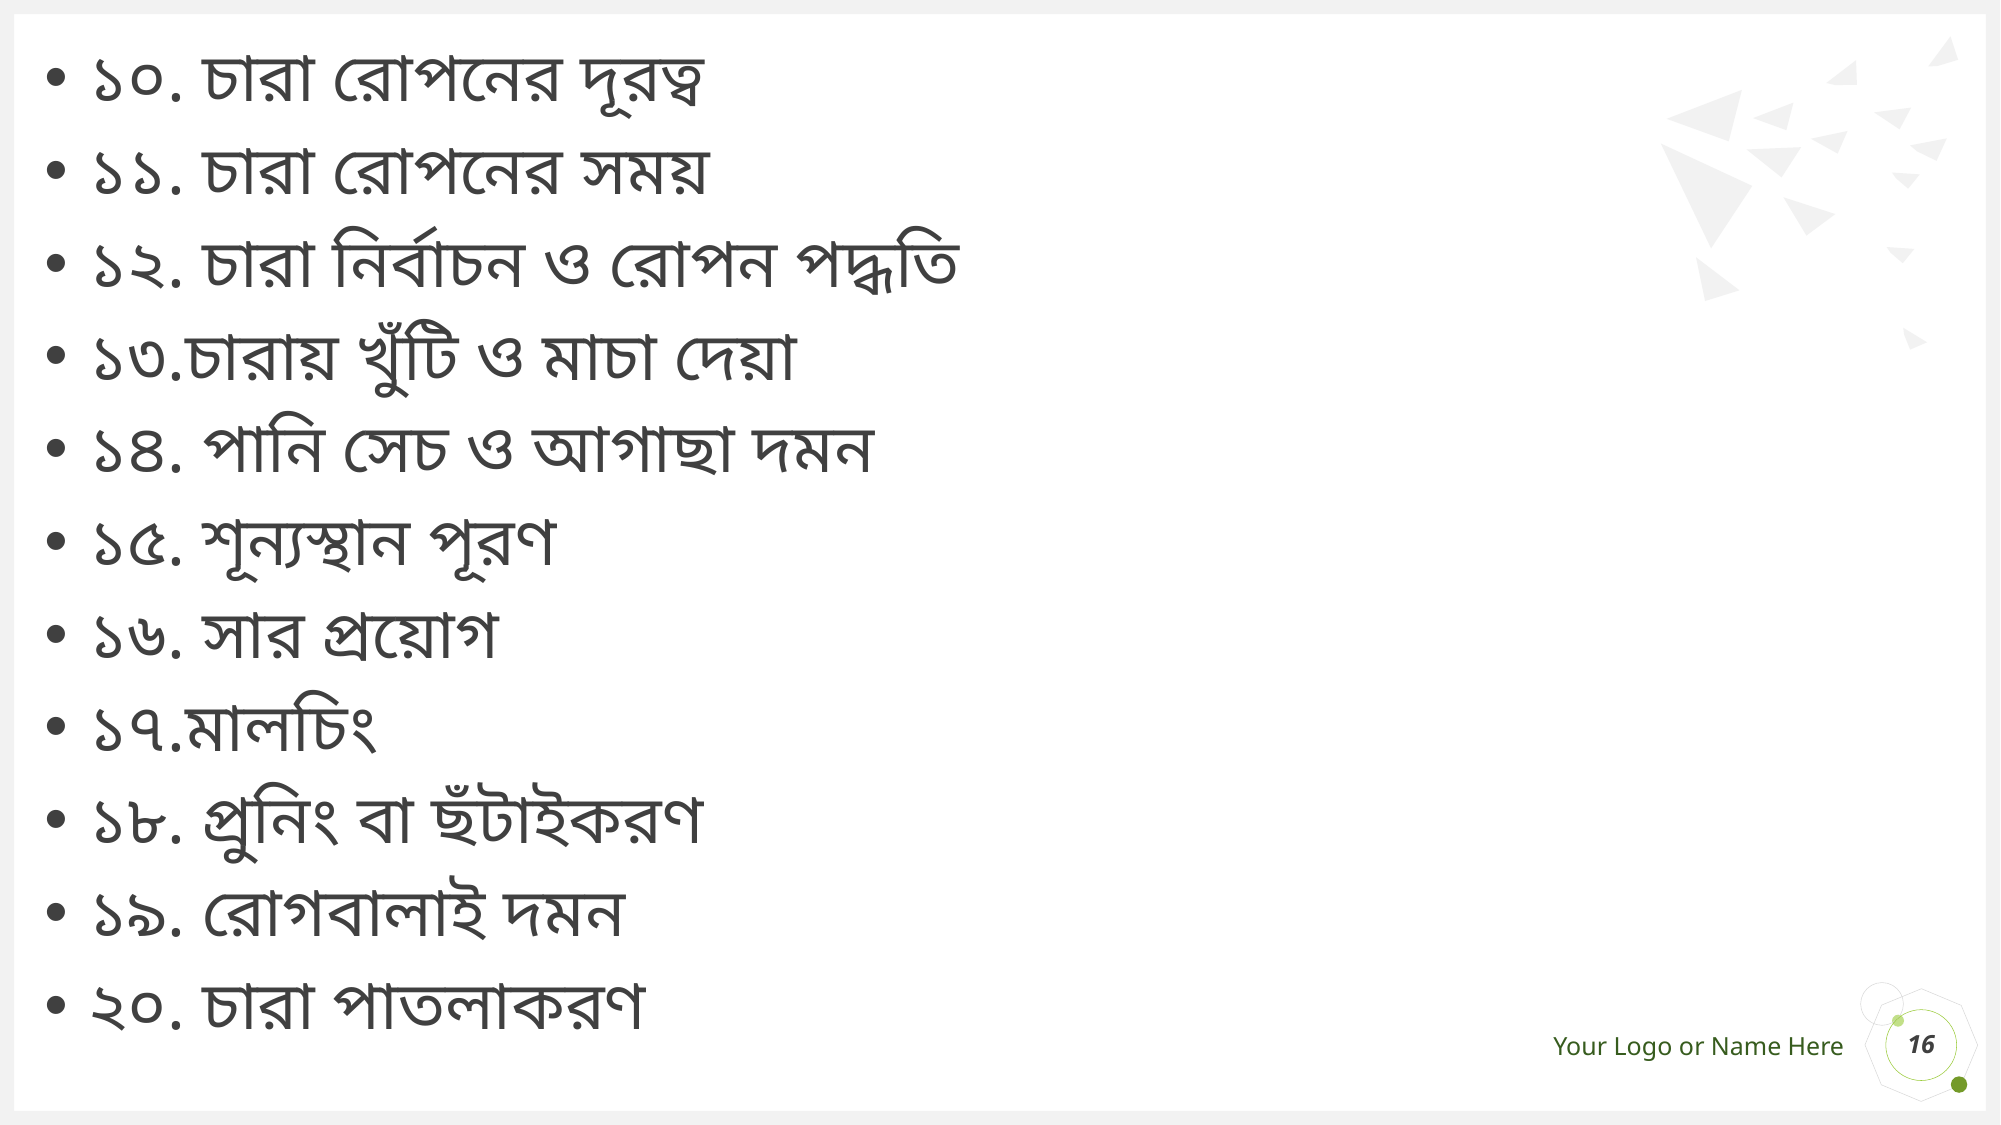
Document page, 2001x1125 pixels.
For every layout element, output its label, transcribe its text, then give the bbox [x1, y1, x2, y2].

list ১০. চারা রোপনের দূরত্ব ১১. চারা রোপনের সময় ১২. চারা নির্বাচন ও রোপন পদ্ধতি ১৩.চারায় খুঁটি ও মাচা দেয়া ১৪. পানি সেচ ও আগাছা দমন ১৫. শূন্যস্থান পূরণ ১৬. সার প্রয়োগ ১৭.মালচিং ১৮. প্রুনিং বা ছঁটাইকরণ ১৯. রোগবালাই দমন ২০. চারা পাতলাকরণ [44, 44, 1957, 1081]
slide_number 16 [1885, 1009, 1957, 1081]
